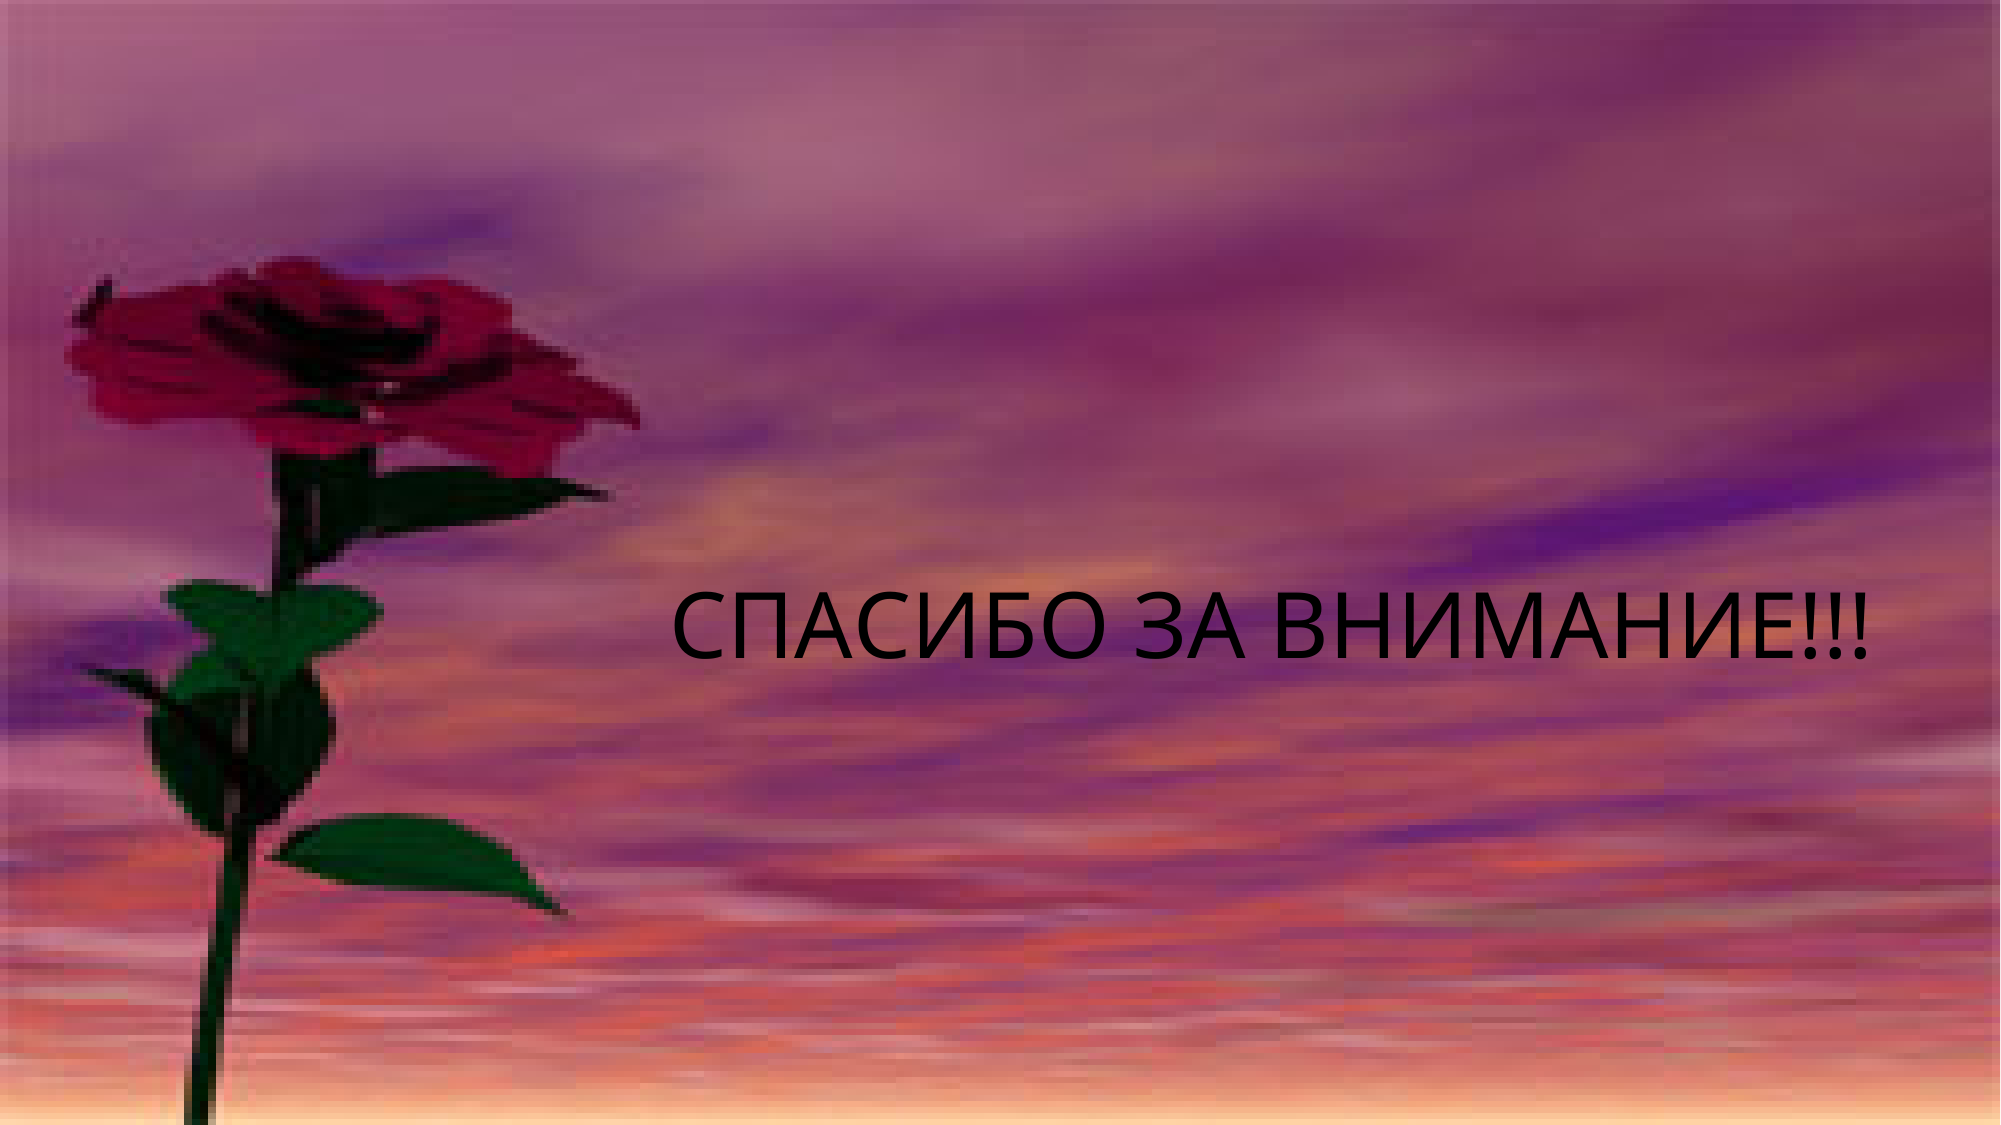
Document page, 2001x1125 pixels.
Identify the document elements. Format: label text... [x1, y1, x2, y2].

title СПАСИБО ЗА ВНИМАНИЕ!!! [654, 335, 2000, 922]
picture [0, 0, 2001, 1125]
